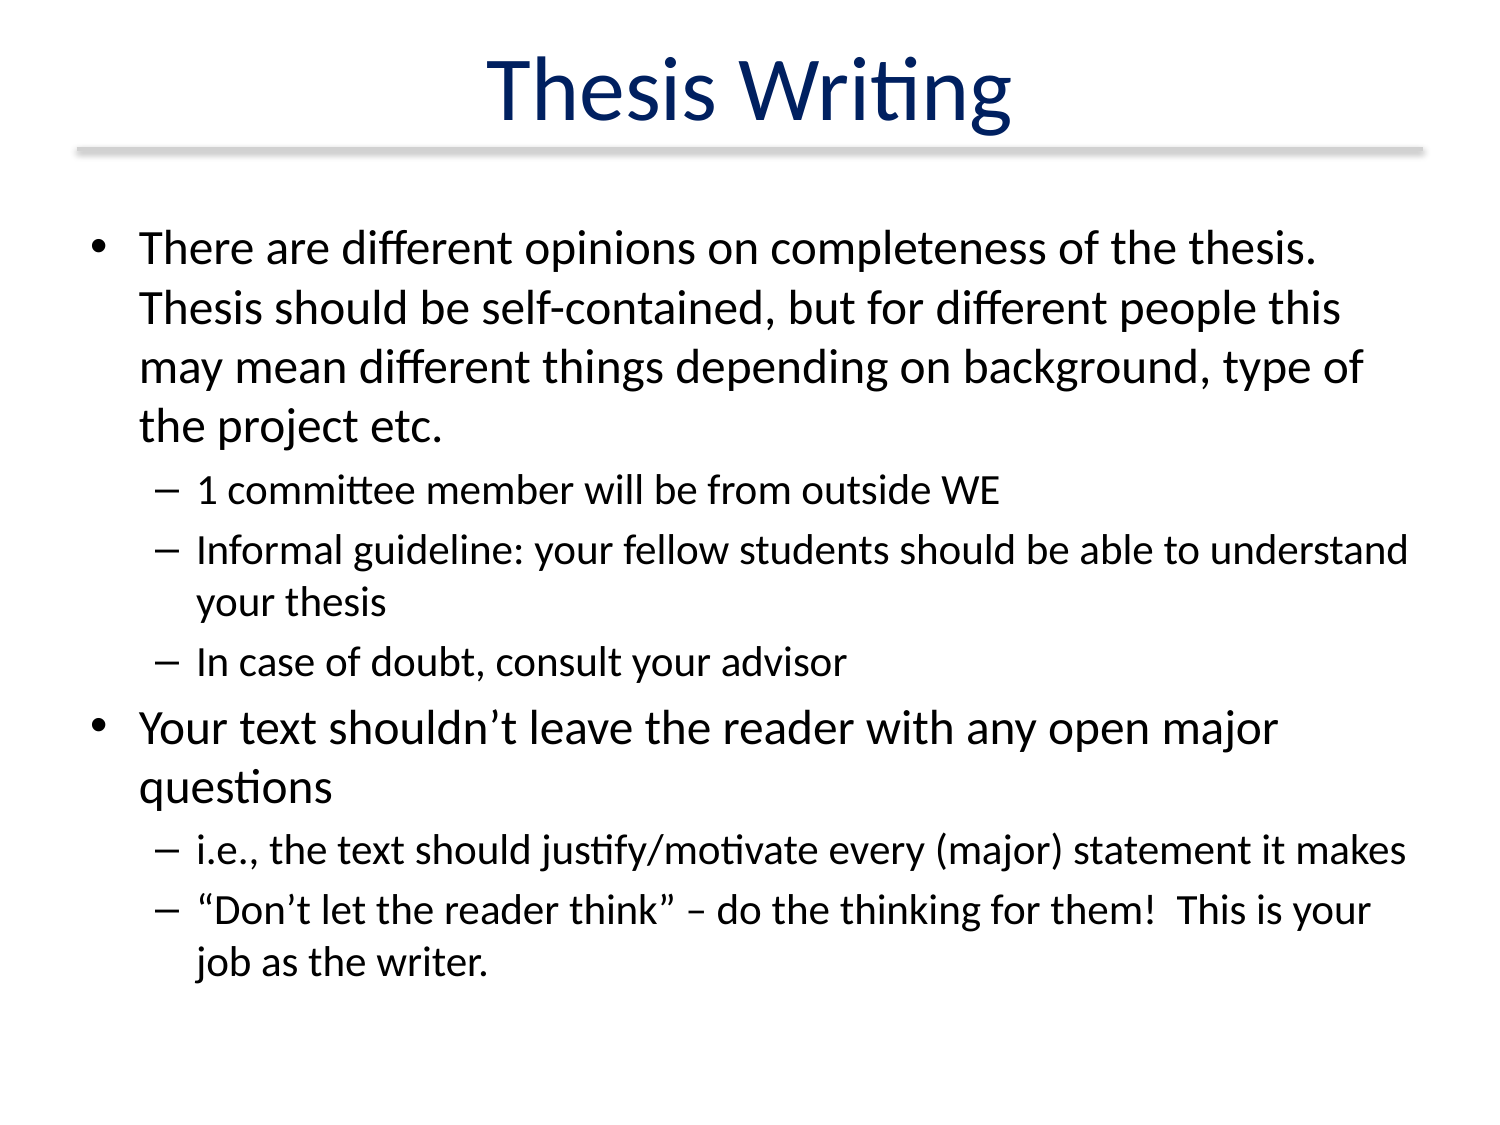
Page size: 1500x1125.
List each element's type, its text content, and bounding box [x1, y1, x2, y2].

list There are different opinions on completeness of the thesis. Thesis should be self-contained, but for different people this may mean different things depending on background, type of the project etc. 1 committee member will be from outside WE Informal guideline: your fellow students should be able to understand your thesis In case of doubt, consult your advisor Your text shouldn’t leave the reader with any open major questions i.e., the text should justify/motivate every (major) statement it makes “Don’t let the reader think” – do the thinking for them! This is your job as the writer. [75, 208, 1425, 1005]
title Thesis Writing [75, 7, 1425, 161]
